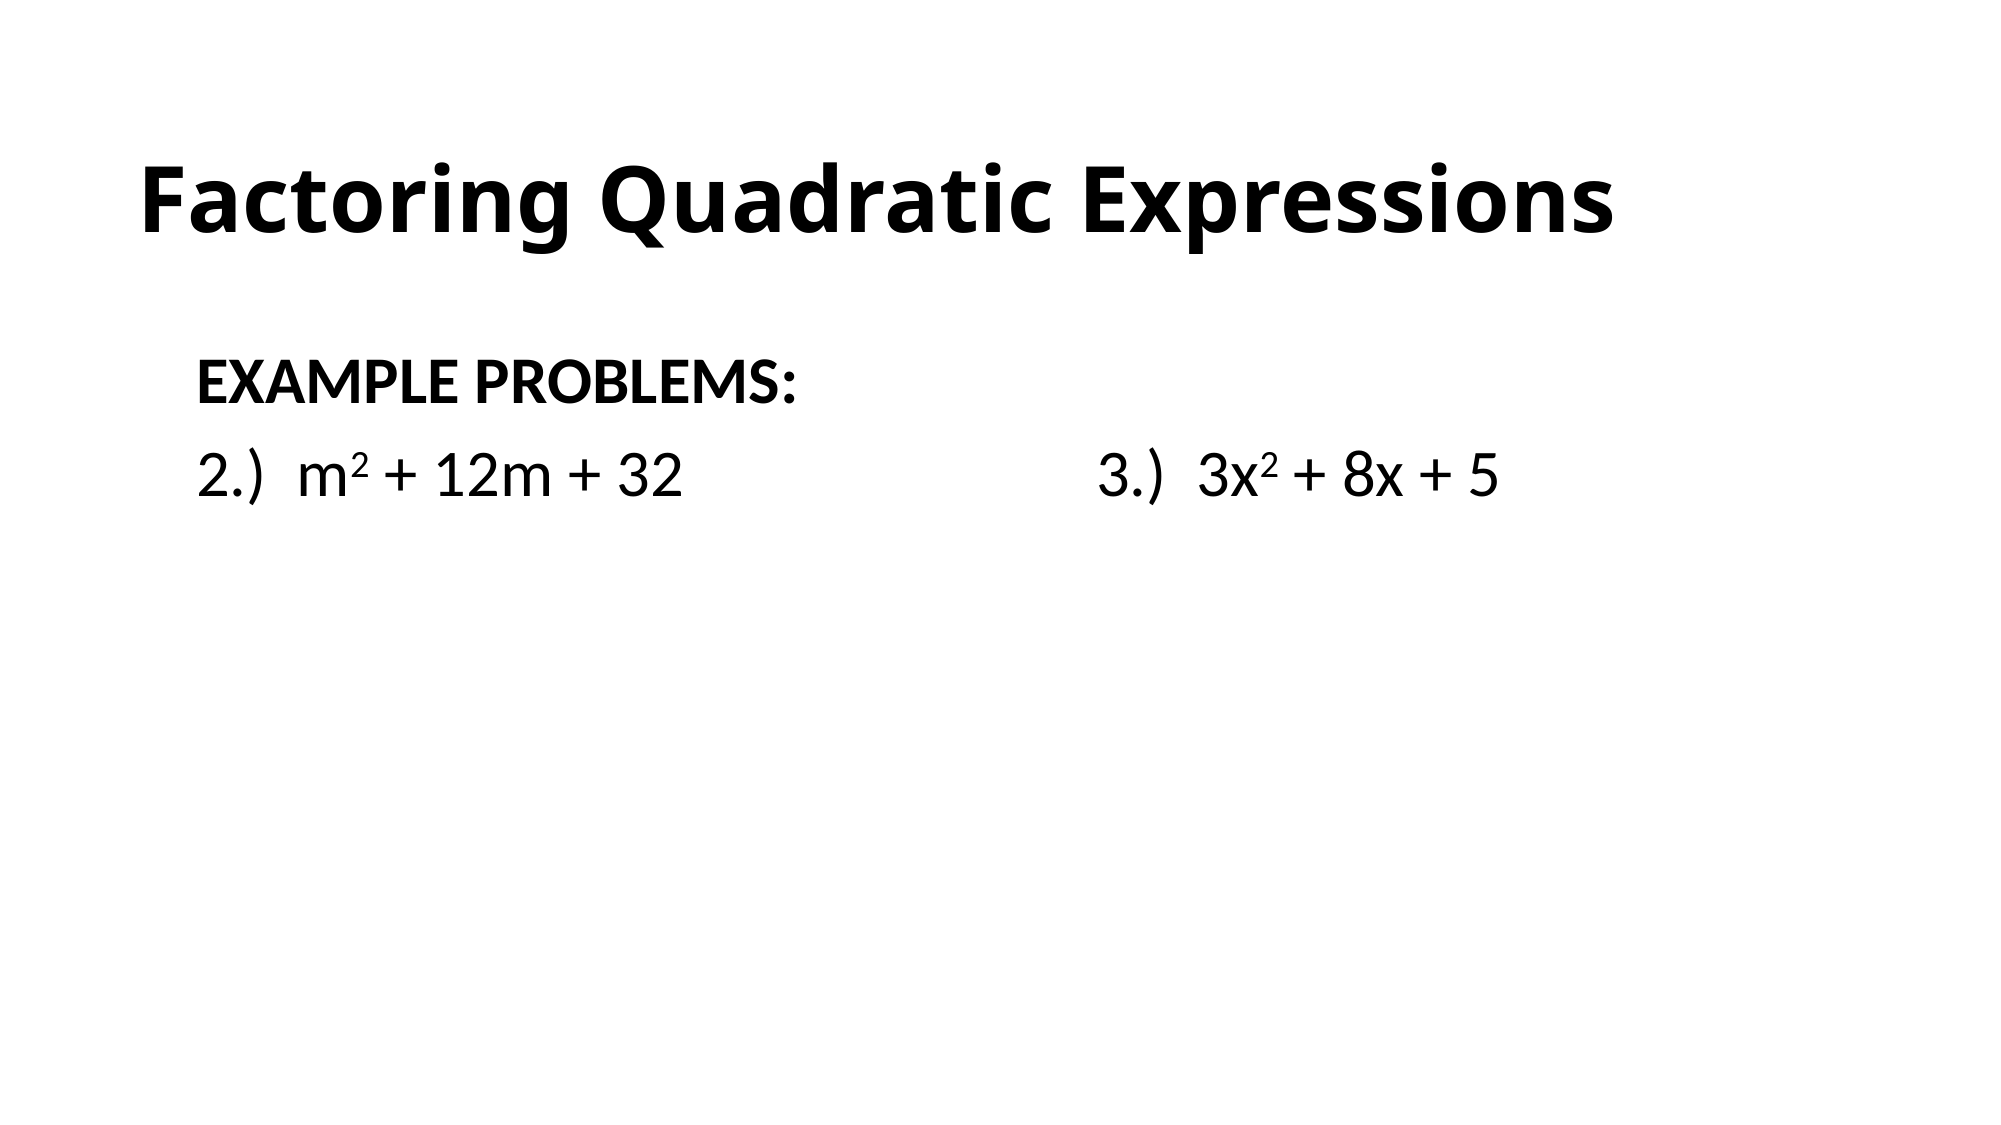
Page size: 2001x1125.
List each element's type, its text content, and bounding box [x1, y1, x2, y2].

list EXAMPLE PROBLEMS: 2.) m2 + 12m + 32 3.) 3x2 + 8x + 5 [181, 338, 1649, 1028]
title Factoring Quadratic Expressions [105, 87, 1649, 318]
